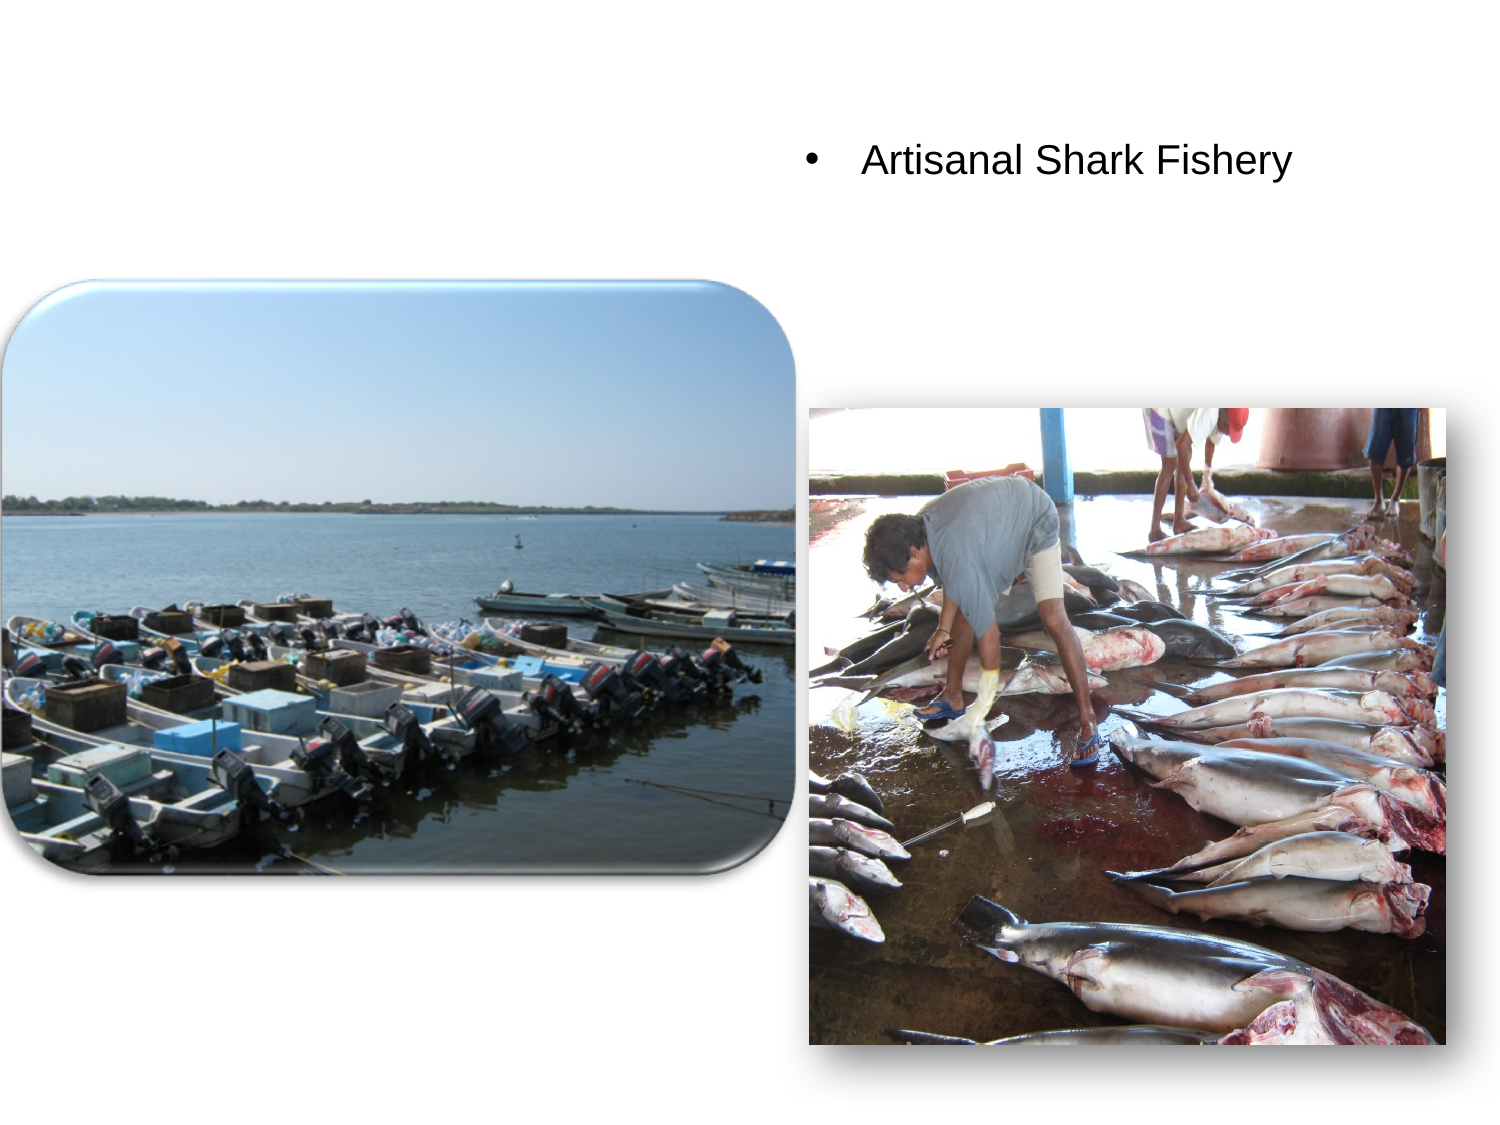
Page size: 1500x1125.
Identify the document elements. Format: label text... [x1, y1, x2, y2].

list Artisanal Shark Fishery [789, 125, 1465, 244]
picture [0, 266, 1446, 1045]
